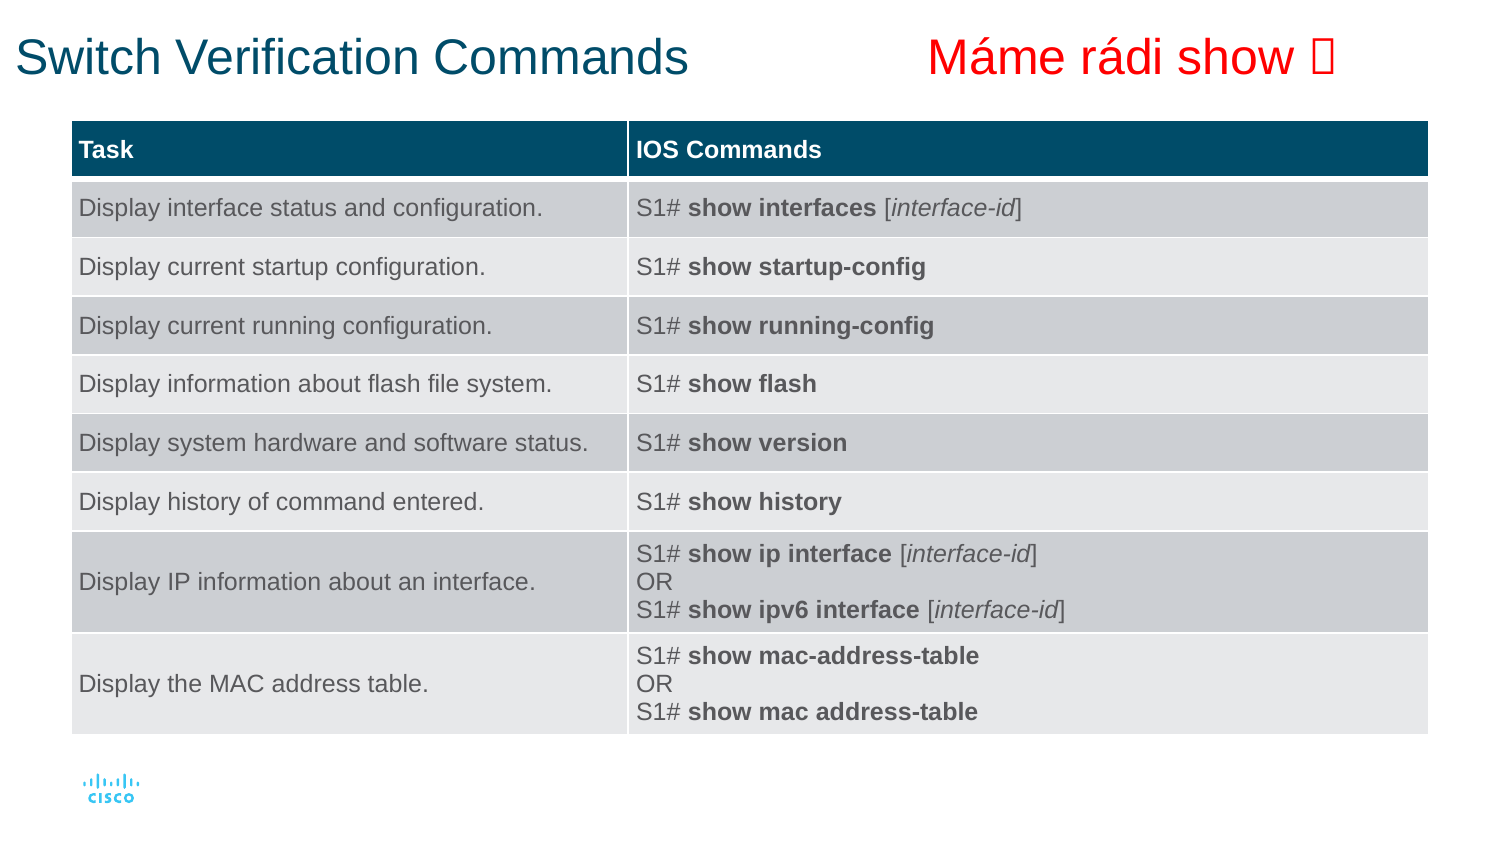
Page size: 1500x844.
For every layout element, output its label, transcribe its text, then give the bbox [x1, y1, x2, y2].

table_cell S1# show flash [629, 356, 1428, 413]
table_cell S1# show version [629, 414, 1428, 471]
table_cell Display interface status and configuration. [72, 182, 627, 237]
table_header IOS Commands [629, 121, 1428, 176]
table_cell S1# show history [629, 473, 1428, 530]
table_cell Display information about flash file system. [72, 356, 627, 413]
table_cell Display IP information about an interface. [72, 532, 627, 632]
table_cell Display history of command entered. [72, 473, 627, 530]
title Switch Verification Commands Máme rádi show  [0, 0, 1369, 121]
table_cell Display system hardware and software status. [72, 414, 627, 471]
table_cell S1# show interfaces [interface-id] [629, 182, 1428, 237]
table_cell S1# show startup-config [629, 238, 1428, 295]
table_cell Display current startup configuration. [72, 238, 627, 295]
table_cell S1# show running-config [629, 297, 1428, 354]
table_cell S1# show ip interface [interface-id] OR S1# show ipv6 interface [interface-id] [629, 532, 1428, 632]
table_cell Display current running configuration. [72, 297, 627, 354]
table_cell S1# show mac-address-table OR S1# show mac address-table [629, 634, 1428, 734]
table_cell Display the MAC address table. [72, 634, 627, 734]
table_header Task [72, 121, 627, 176]
